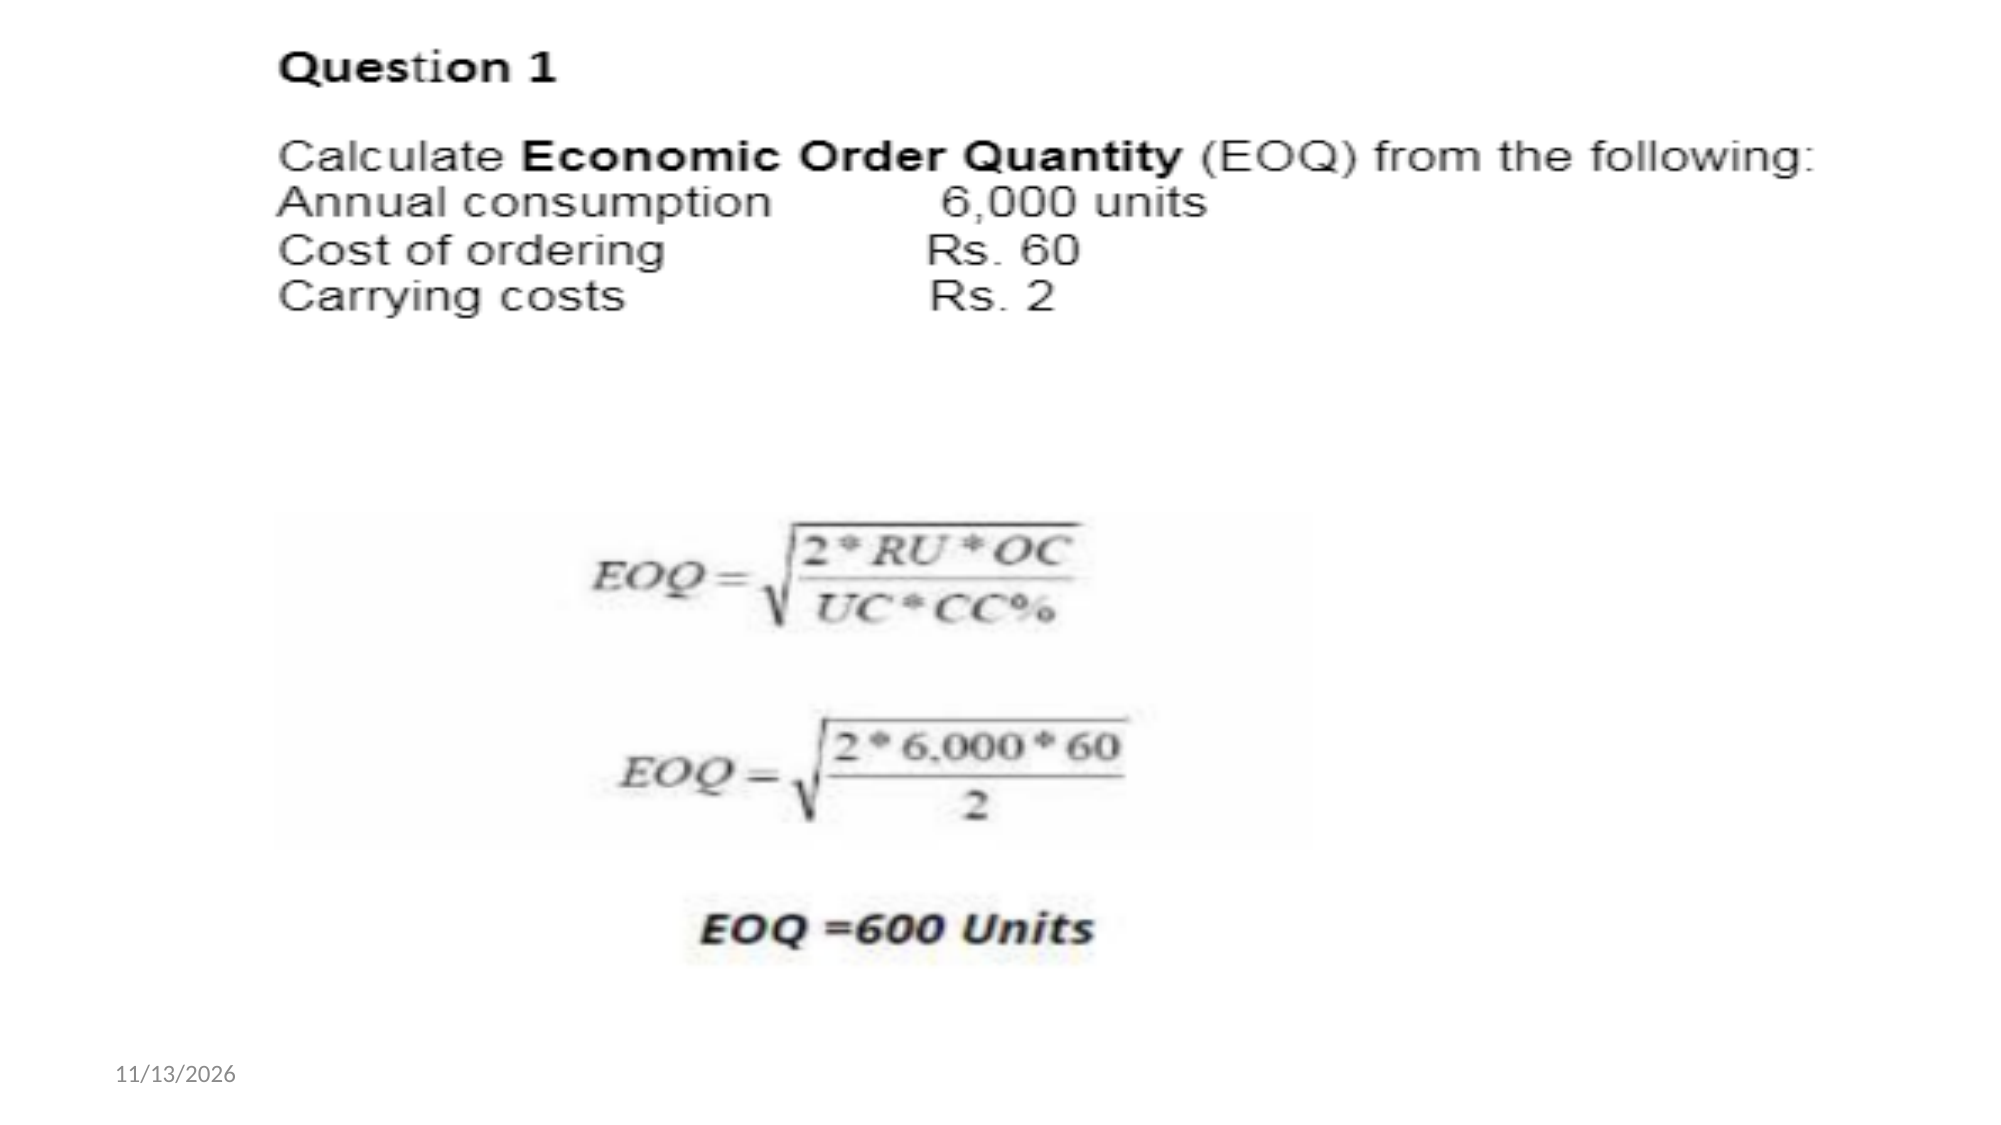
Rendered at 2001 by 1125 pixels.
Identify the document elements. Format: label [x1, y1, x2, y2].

slide_number [99, 1042, 567, 1103]
picture [224, 12, 1838, 988]
